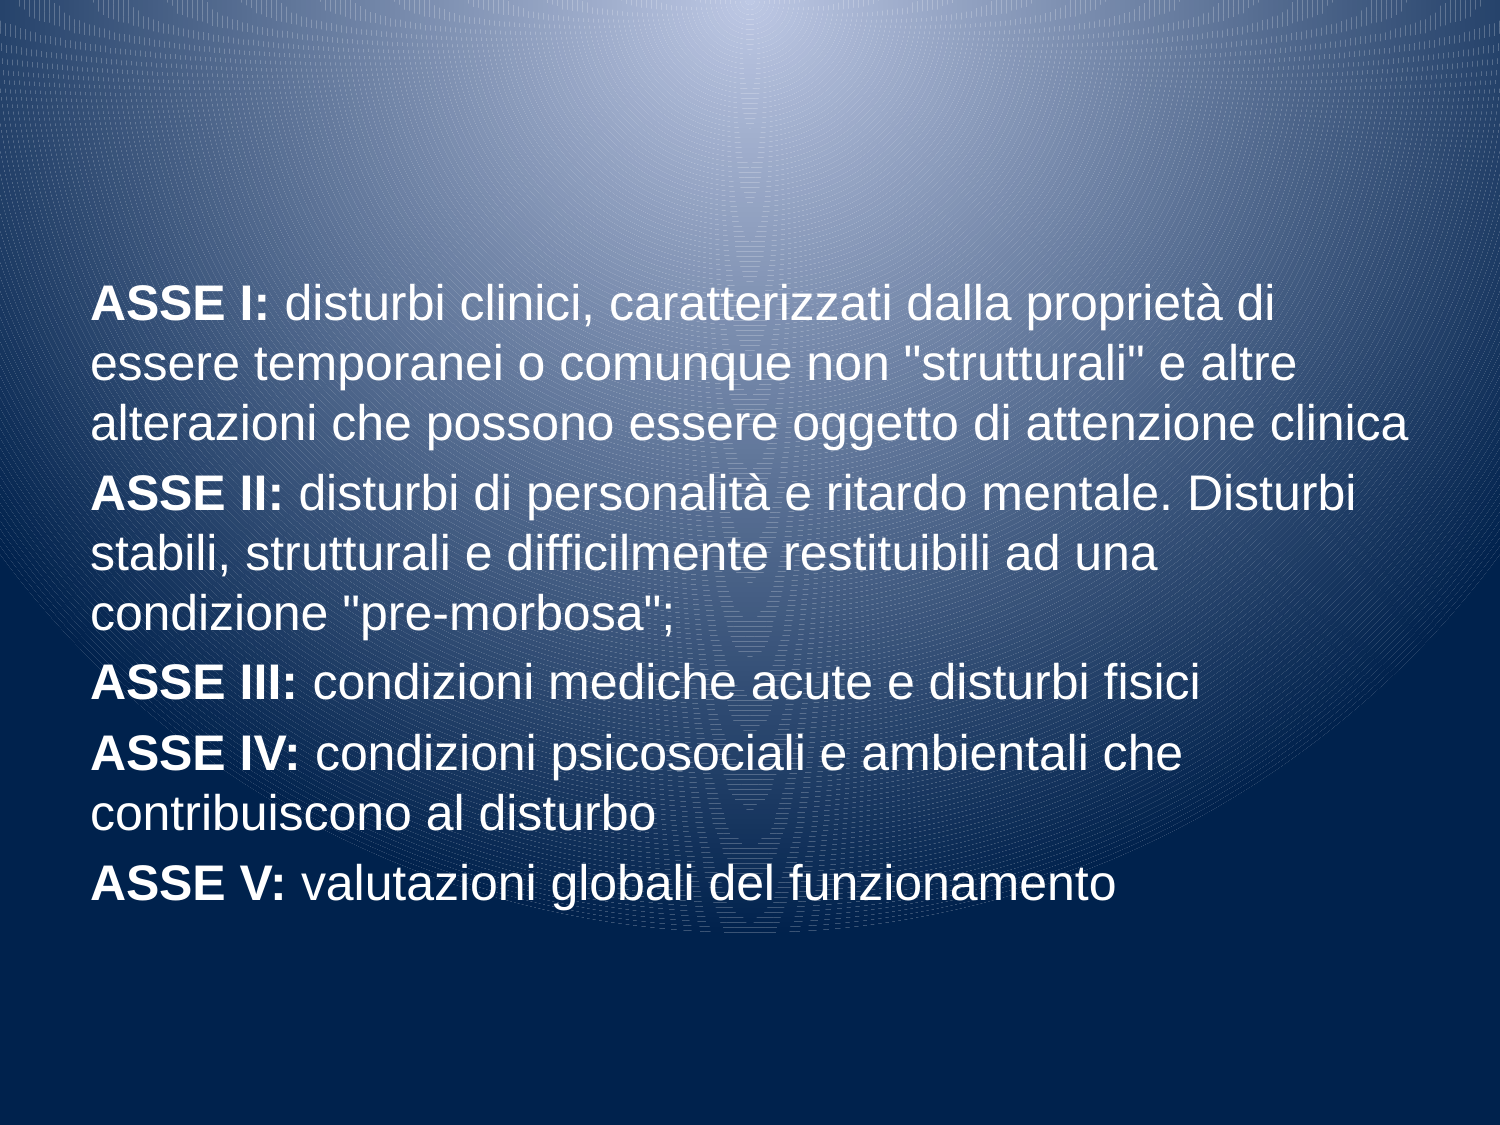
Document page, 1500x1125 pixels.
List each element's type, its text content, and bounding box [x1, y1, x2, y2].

list ASSE I: disturbi clinici, caratterizzati dalla proprietà di essere temporanei o comunque non "strutturali" e altre alterazioni che possono essere oggetto di attenzione clinica ASSE II: disturbi di personalità e ritardo mentale. Disturbi stabili, strutturali e difficilmente restituibili ad una condizione "pre-morbosa"; ASSE III: condizioni mediche acute e disturbi fisici ASSE IV: condizioni psicosociali e ambientali che contribuiscono al disturbo ASSE V: valutazioni globali del funzionamento [75, 262, 1425, 1005]
